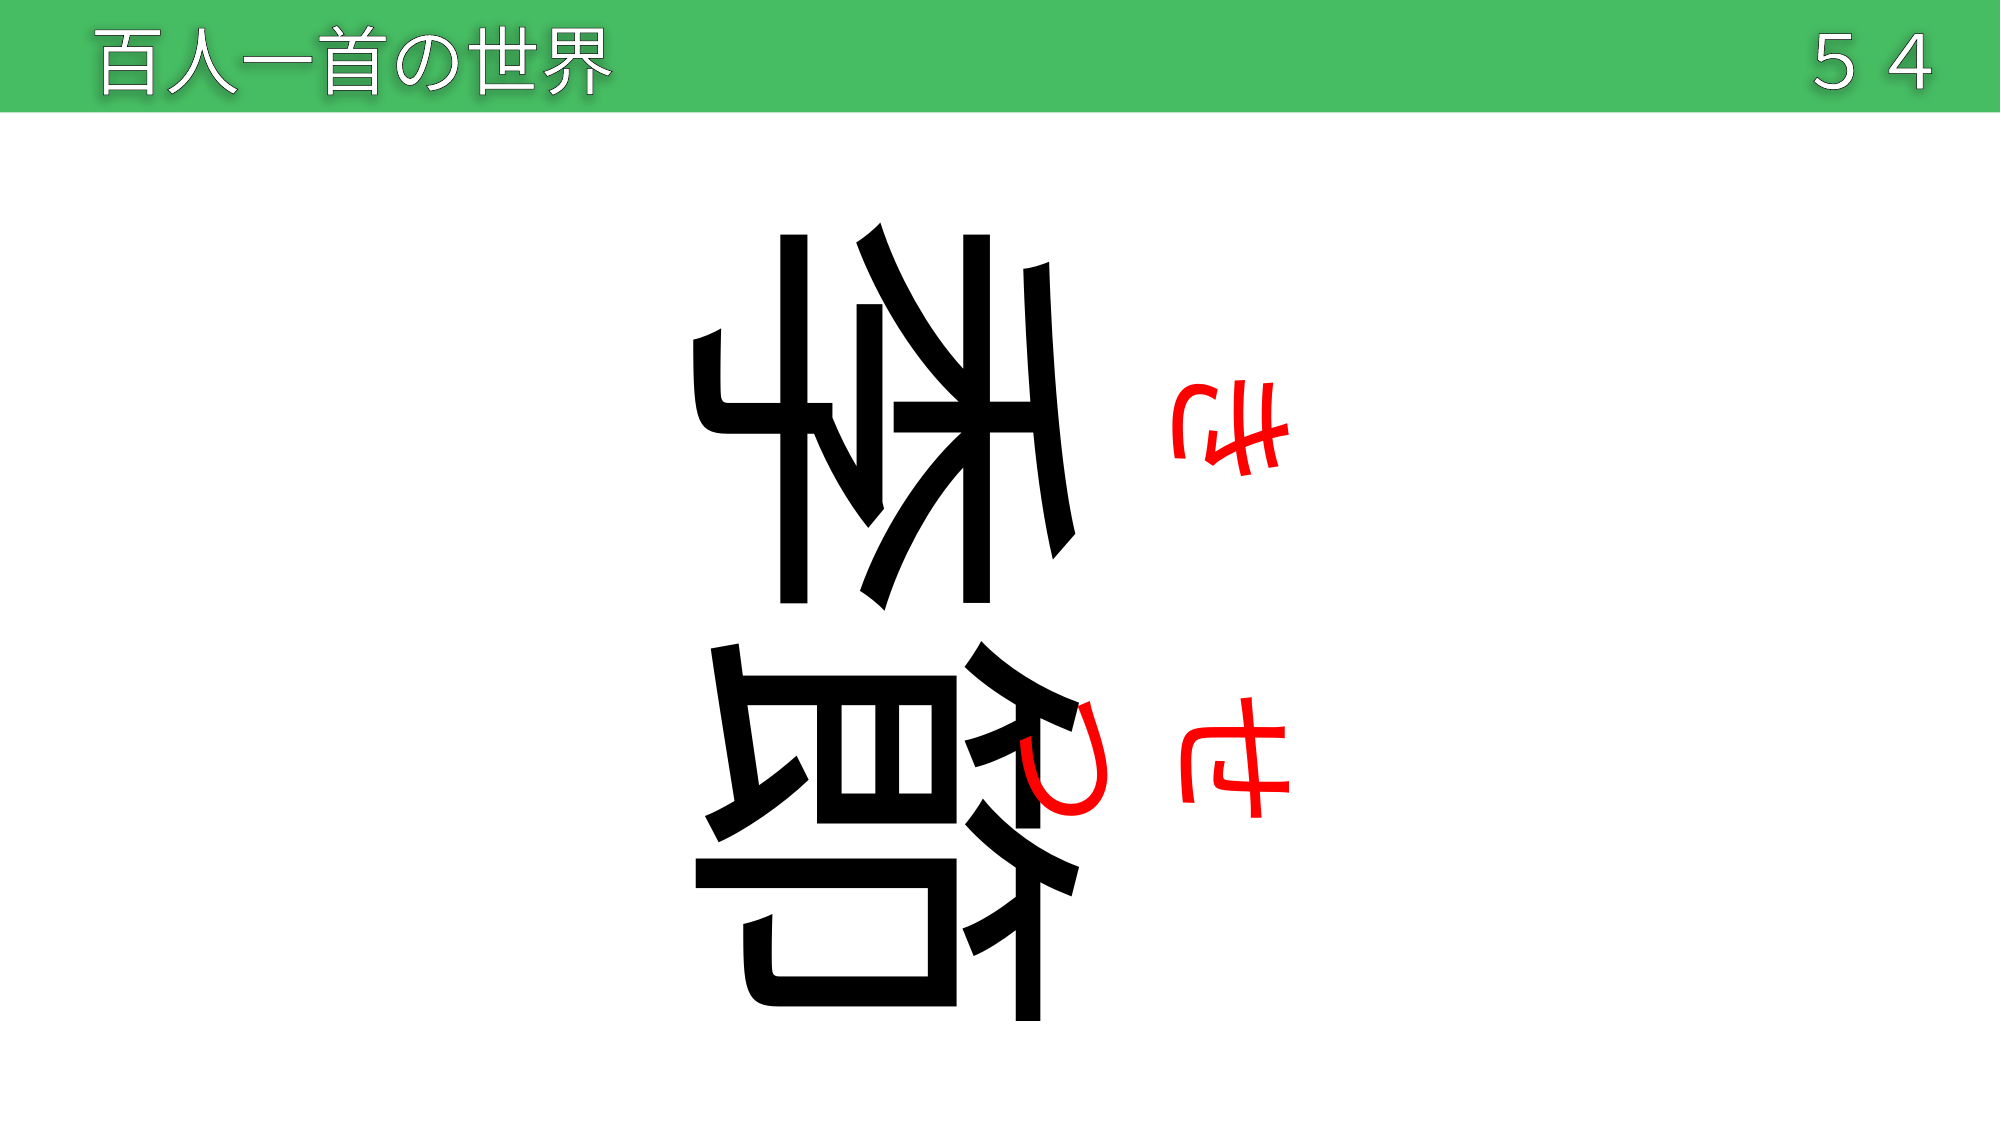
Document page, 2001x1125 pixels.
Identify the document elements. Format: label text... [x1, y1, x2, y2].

text_box き [1127, 343, 1325, 498]
text_box ５４ [1782, 6, 1963, 112]
text_box せつ [1131, 677, 1328, 970]
text_box [0, 0, 2000, 113]
text_box 季節 [616, 195, 1152, 1125]
text_box 百人一首の世界 [75, 6, 1083, 112]
